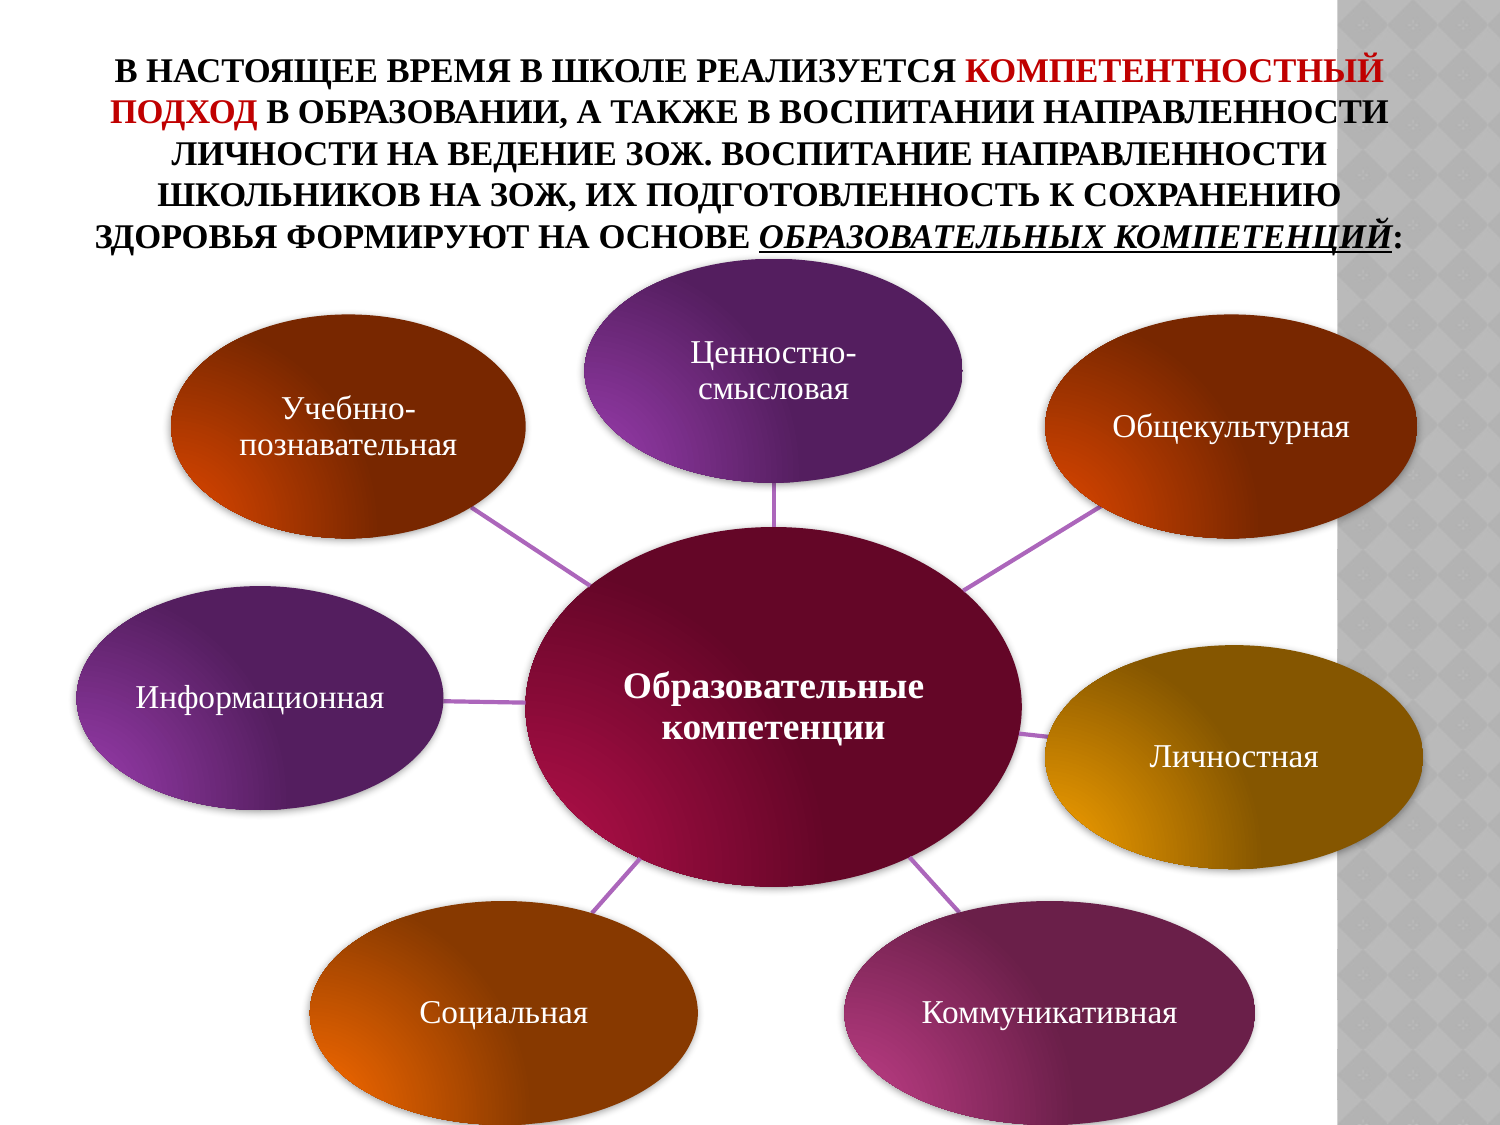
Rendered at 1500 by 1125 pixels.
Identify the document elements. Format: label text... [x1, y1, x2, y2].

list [52, 254, 1500, 1125]
title В настоящее время в школе реализуется компетентностный подход в образовании, а также в воспитании направленности личности на ведение ЗОЖ. Воспитание направленности школьников на ЗОЖ, их подготовленность к сохранению здоровья формируют на основе образовательных компетенций: [75, 45, 1424, 254]
